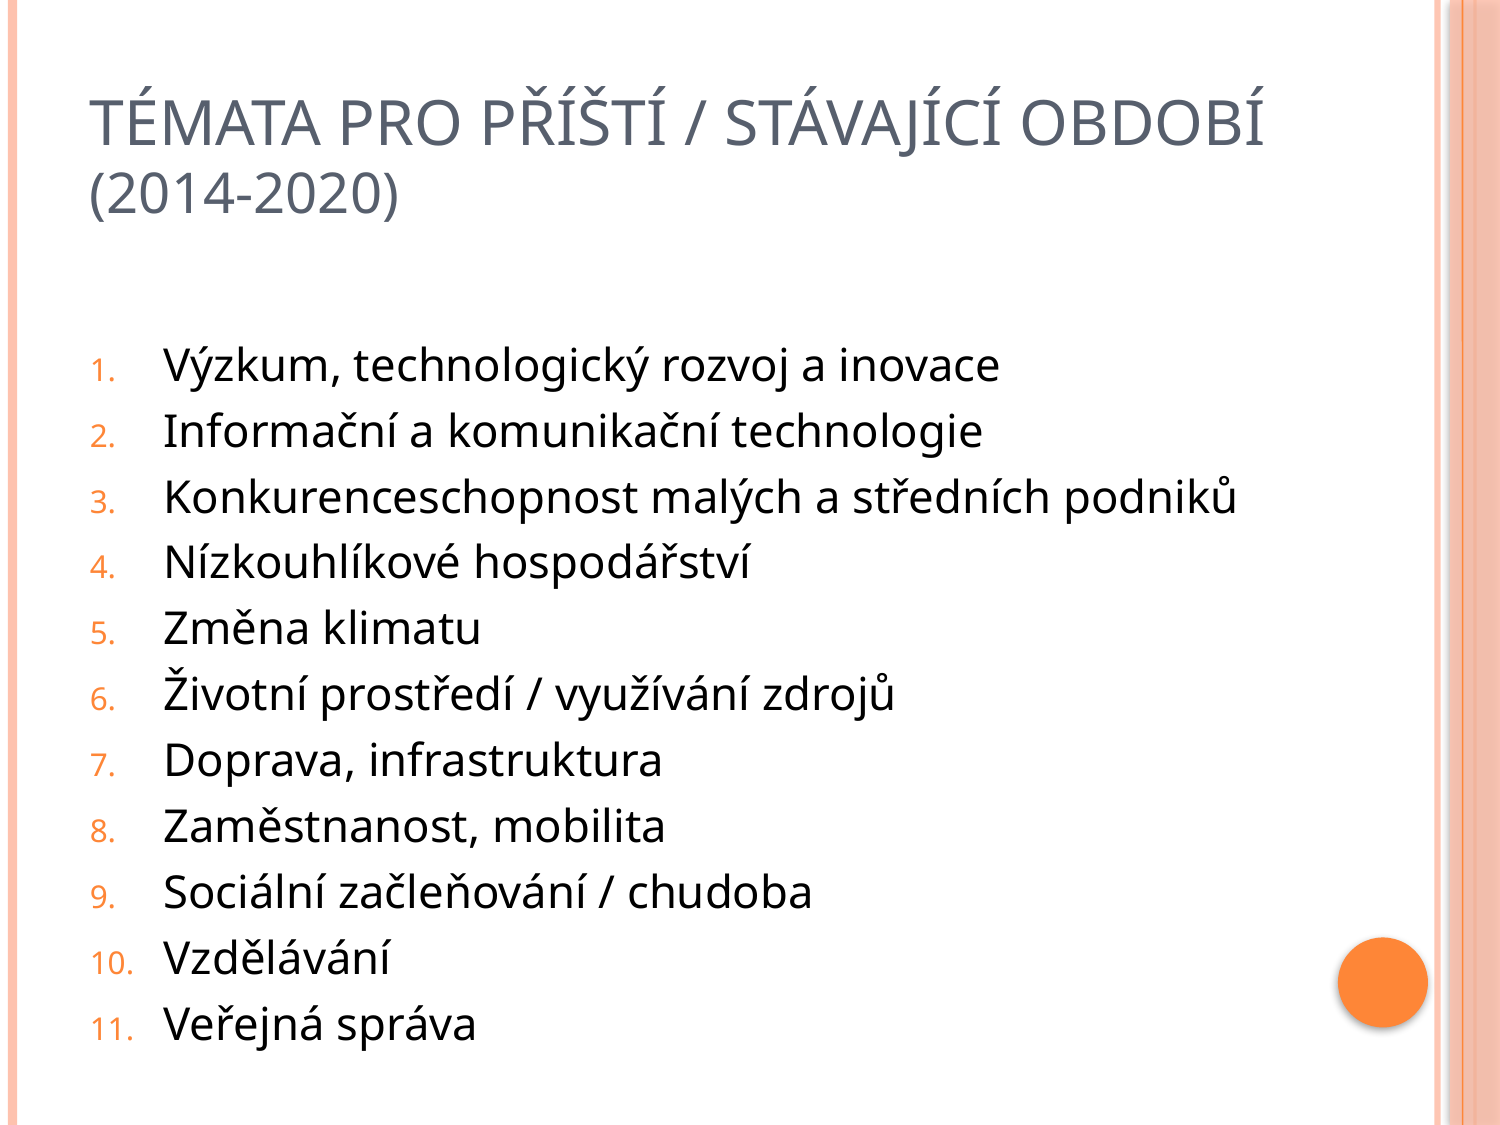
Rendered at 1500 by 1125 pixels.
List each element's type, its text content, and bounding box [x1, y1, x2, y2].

list Výzkum, technologický rozvoj a inovace Informační a komunikační technologie Konkurenceschopnost malých a středních podniků Nízkouhlíkové hospodářství Změna klimatu Životní prostředí / využívání zdrojů Doprava, infrastruktura Zaměstnanost, mobilita Sociální začleňování / chudoba Vzdělávání Veřejná správa [75, 262, 1300, 1062]
title TÉMATA PRO PŘÍŠTÍ / stávající OBDOBÍ (2014-2020) [75, 45, 1424, 233]
